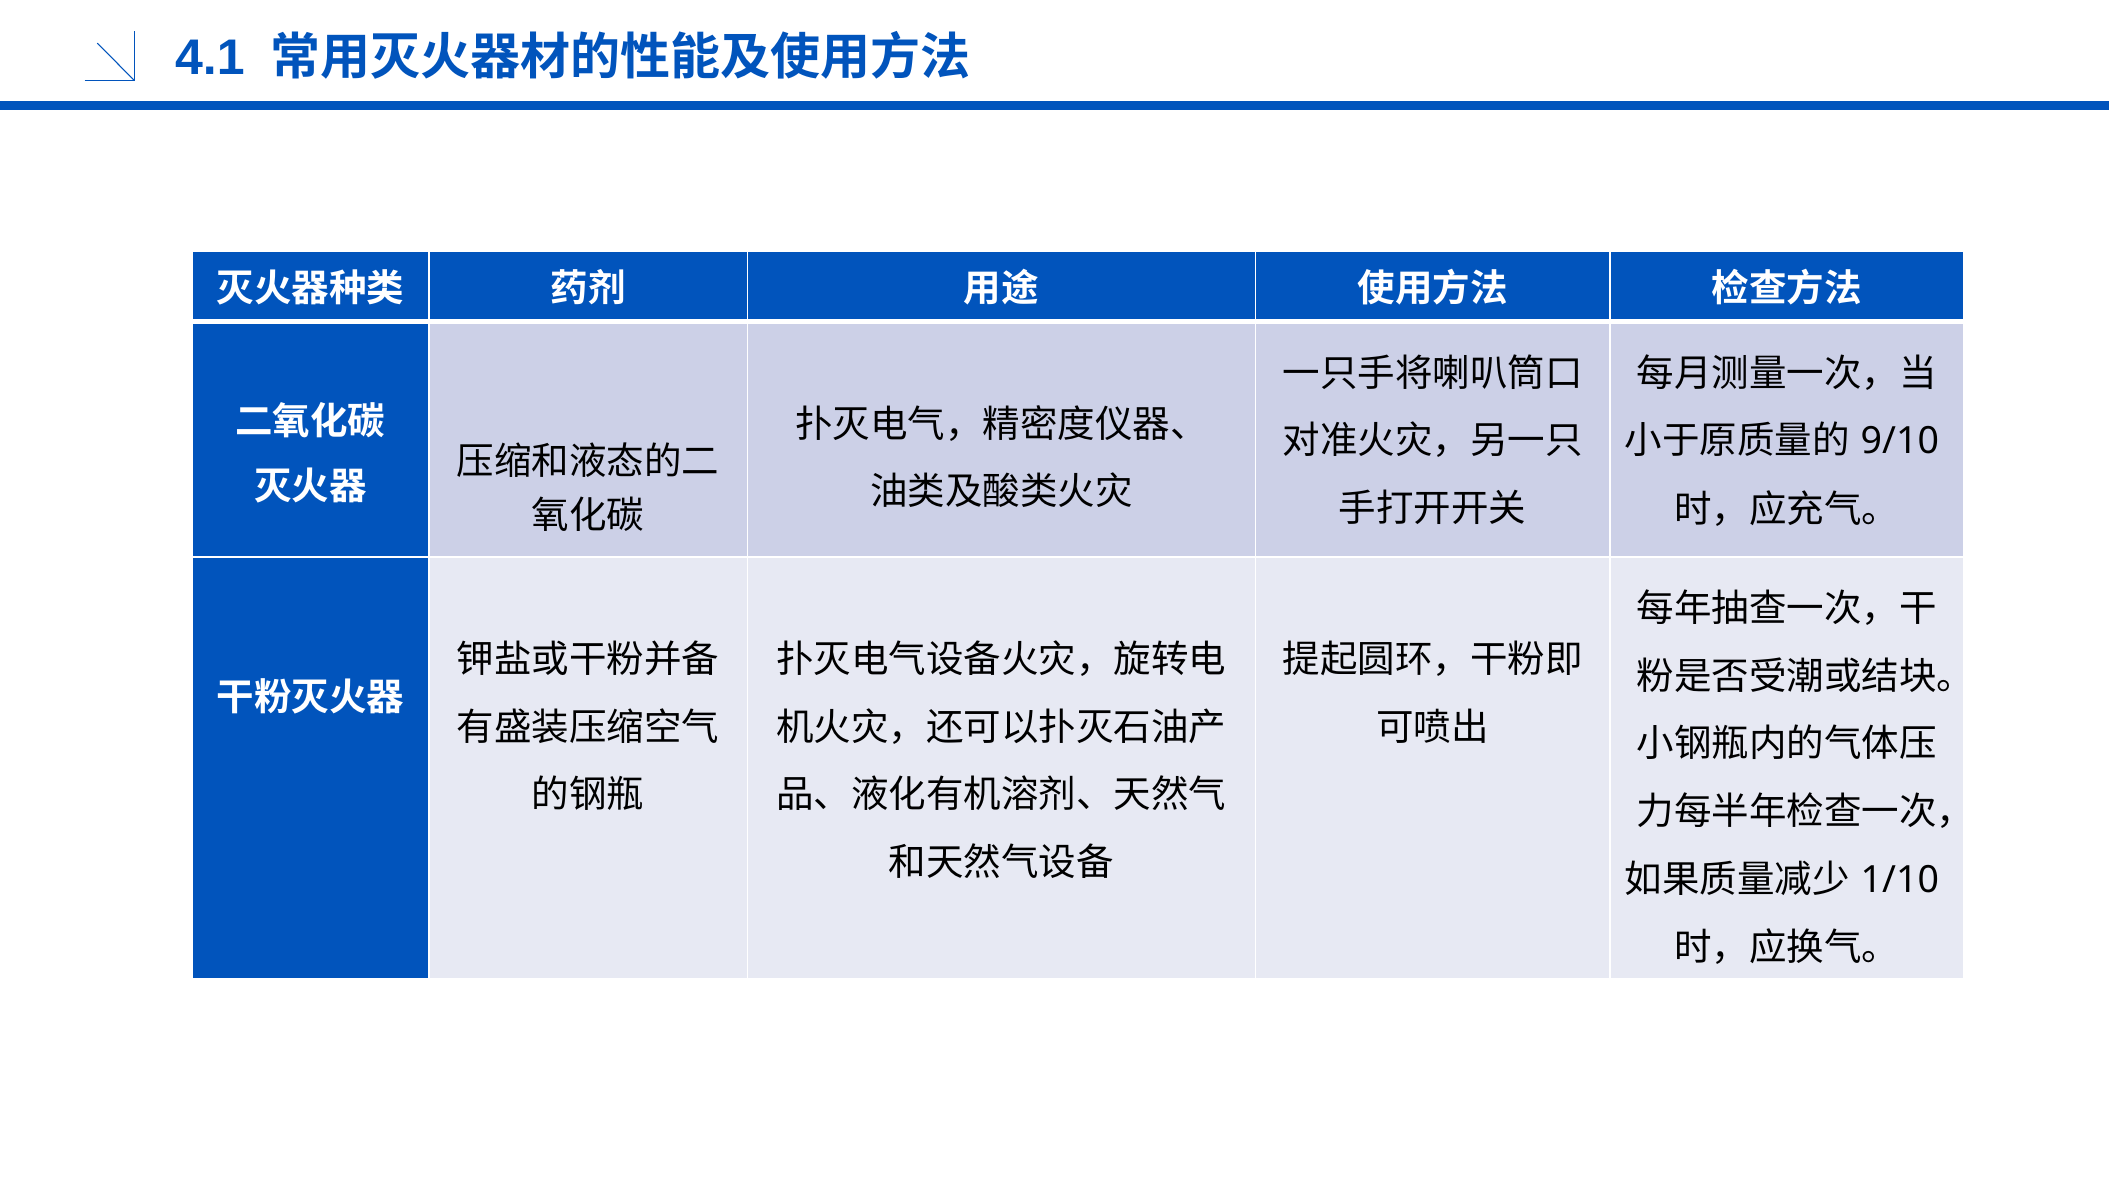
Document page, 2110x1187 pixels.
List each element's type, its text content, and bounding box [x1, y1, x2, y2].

table_header 药剂 [430, 252, 747, 319]
table_cell 二氧化碳 灭火器 [193, 324, 428, 556]
table_cell 干粉灭火器 [193, 558, 428, 978]
table_header 检查方法 [1611, 252, 1963, 319]
table_cell 钾盐或干粉并备有盛装压缩空气的钢瓶 [430, 558, 747, 978]
table_cell 提起圆环，干粉即可喷出 [1256, 558, 1609, 978]
table_cell 扑灭电气，精密度仪器、 油类及酸类火灾 [748, 324, 1255, 556]
table_cell 每年抽查一次，干粉是否受潮或结块。小钢瓶内的气体压力每半年检查一次，如果质量减少1/10时，应换气。 [1611, 558, 1963, 978]
table_cell 一只手将喇叭筒口对准火灾，另一只手打开开关 [1256, 324, 1609, 556]
table_cell 扑灭电气设备火灾，旋转电机火灾，还可以扑灭石油产品、液化有机溶剂、天然气和天然气设备 [748, 558, 1255, 978]
text_box 4.1 常用灭火器材的性能及使用方法 [145, 22, 1102, 74]
table_header 用途 [748, 252, 1255, 319]
table_cell 每月测量一次，当小于原质量的9/10时，应充气。 [1611, 324, 1963, 556]
table_header 使用方法 [1256, 252, 1609, 319]
table_header 灭火器种类 [193, 252, 428, 319]
table_cell 压缩和液态的二氧化碳 [430, 324, 747, 556]
